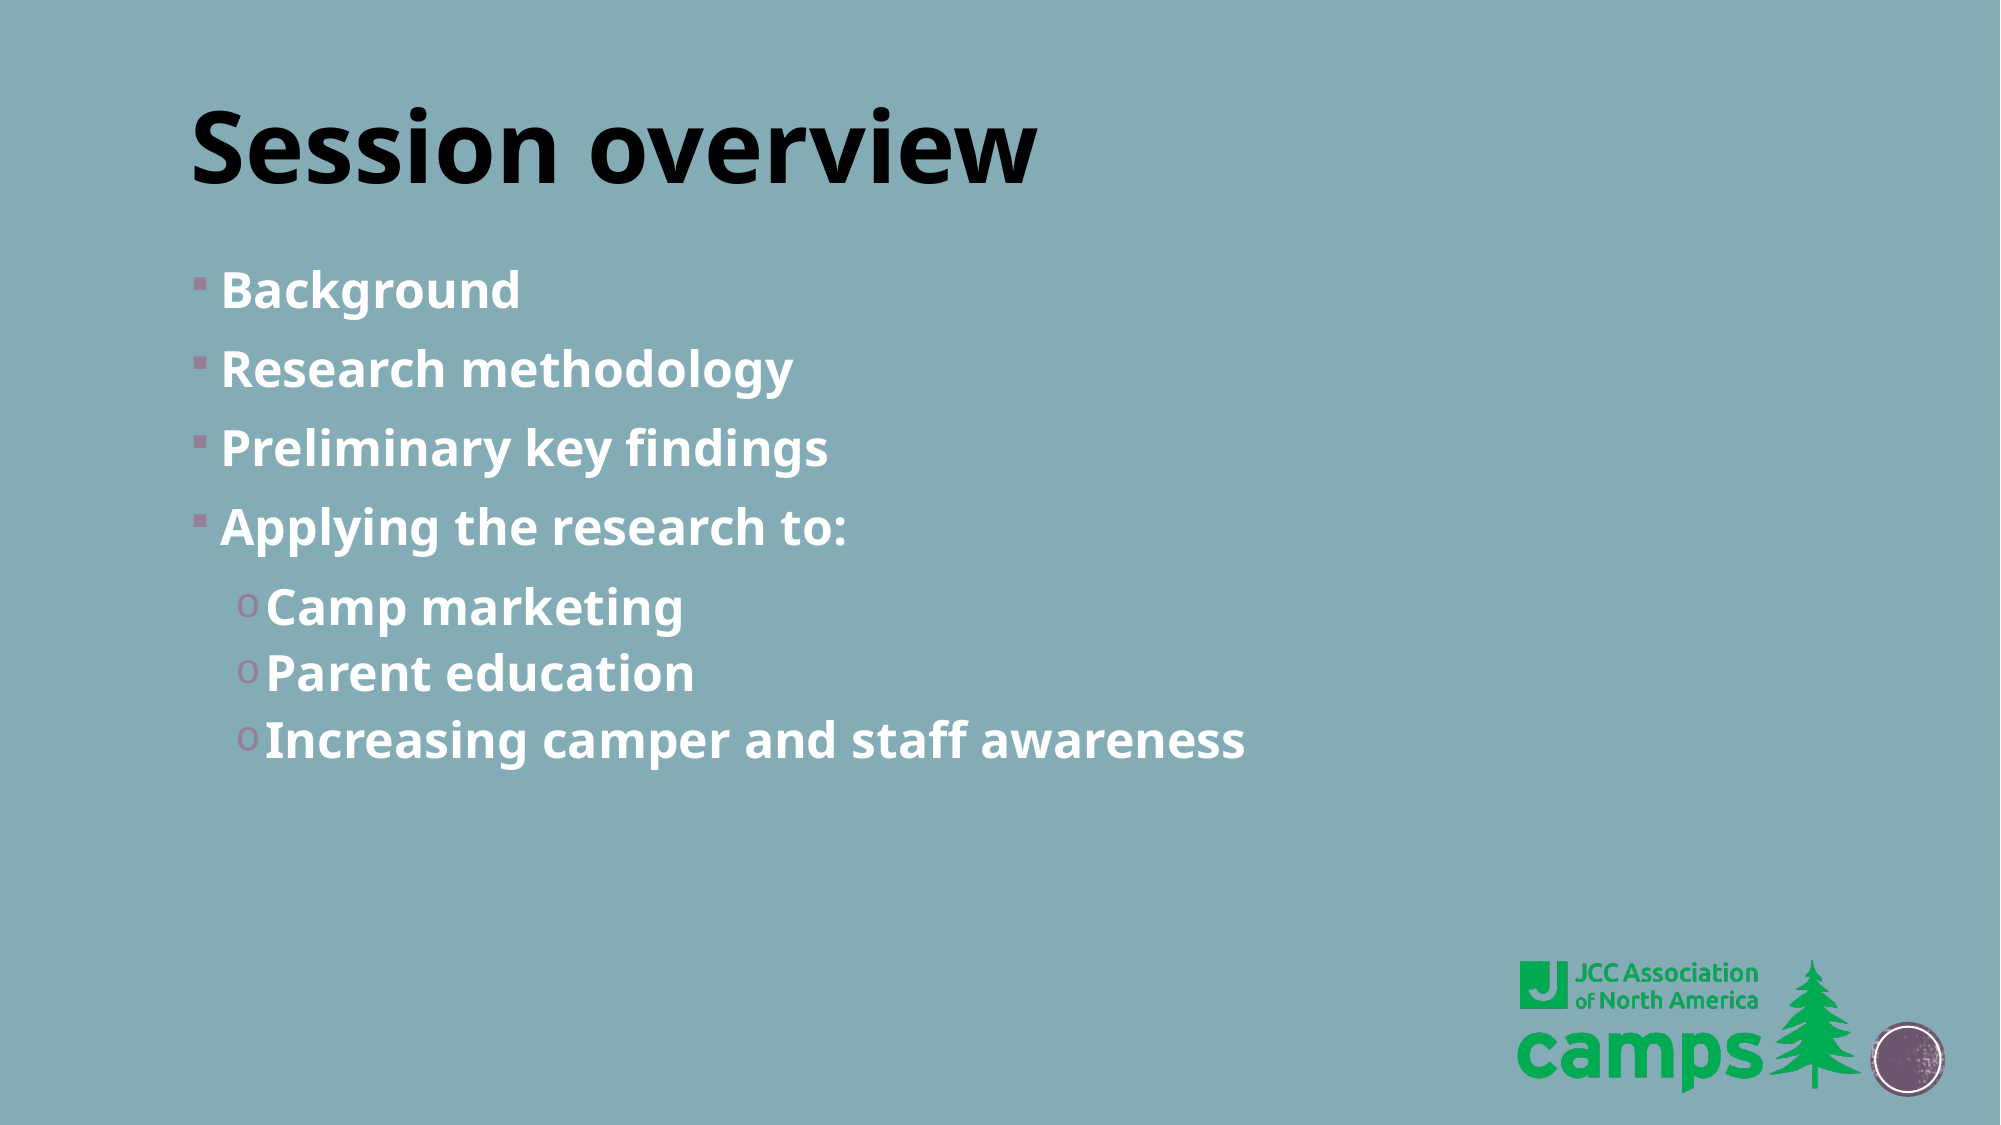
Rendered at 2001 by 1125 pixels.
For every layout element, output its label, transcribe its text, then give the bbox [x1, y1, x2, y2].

picture [1517, 960, 1862, 1094]
list Background Research methodology Preliminary key findings Applying the research to: Camp marketing Parent education Increasing camper and staff awareness [175, 257, 1826, 961]
title Session overview [175, 79, 1826, 257]
